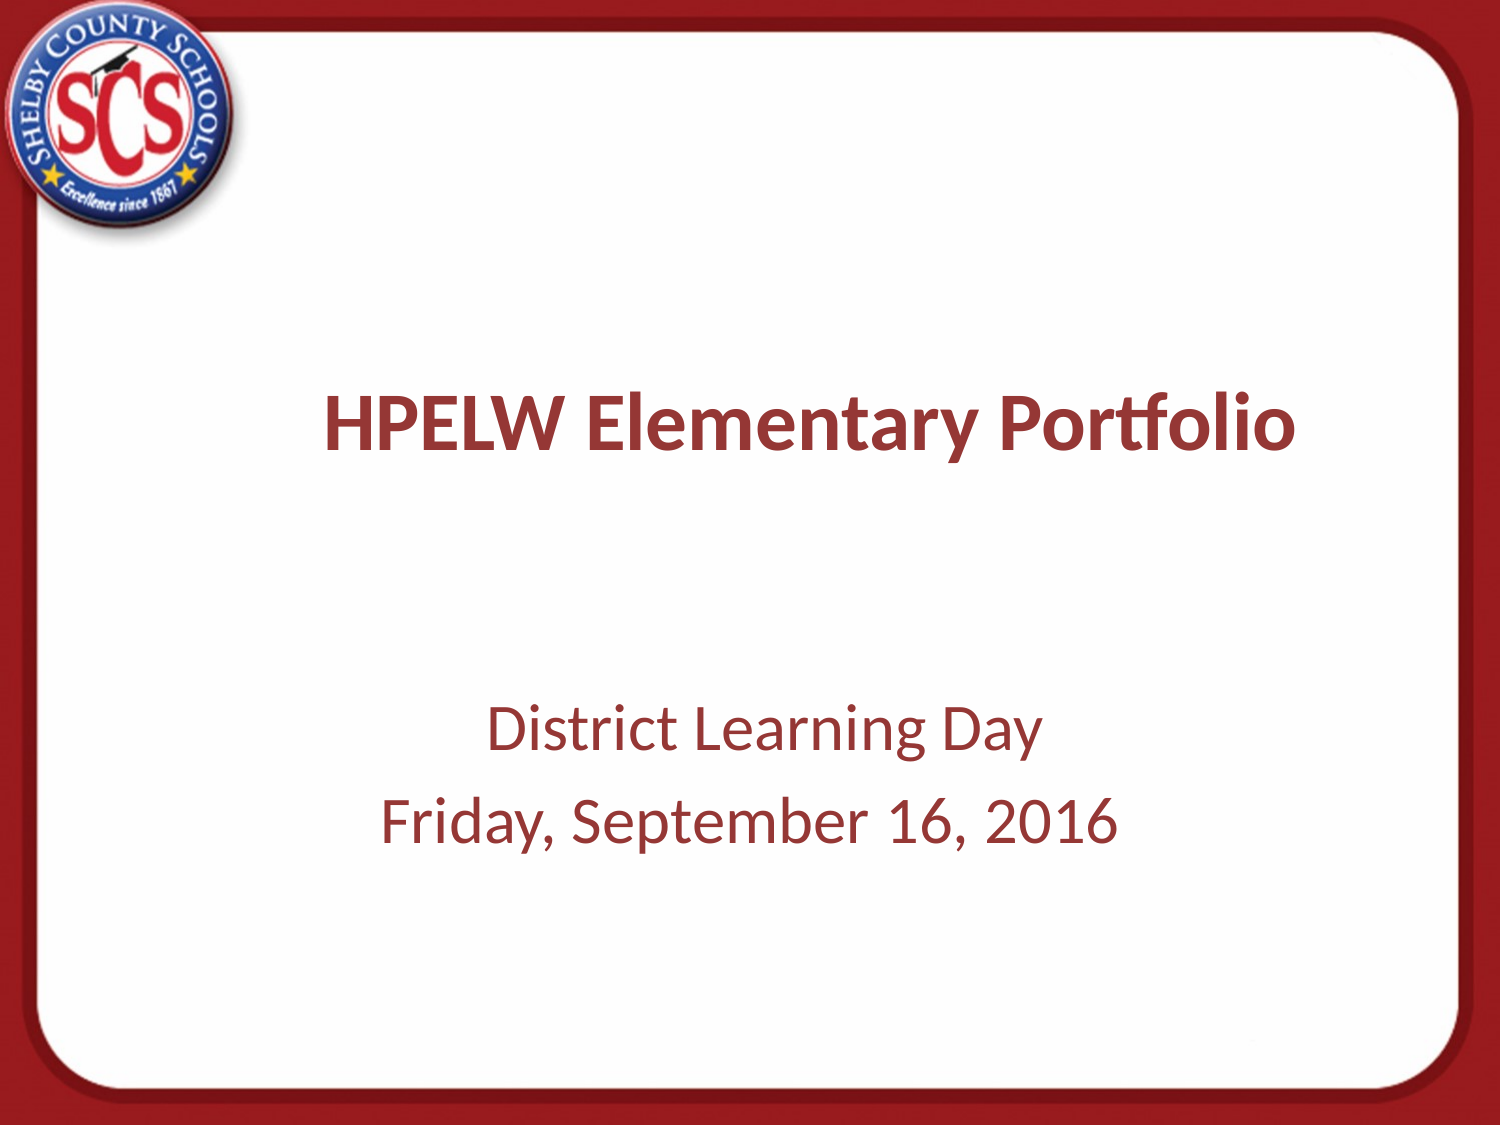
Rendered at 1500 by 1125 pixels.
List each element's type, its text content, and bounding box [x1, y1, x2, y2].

text_box HPELW Elementary Portfolio [308, 359, 1314, 475]
picture [0, 0, 1500, 1125]
subtitle District Learning Day Friday, September 16, 2016 [225, 676, 1275, 964]
